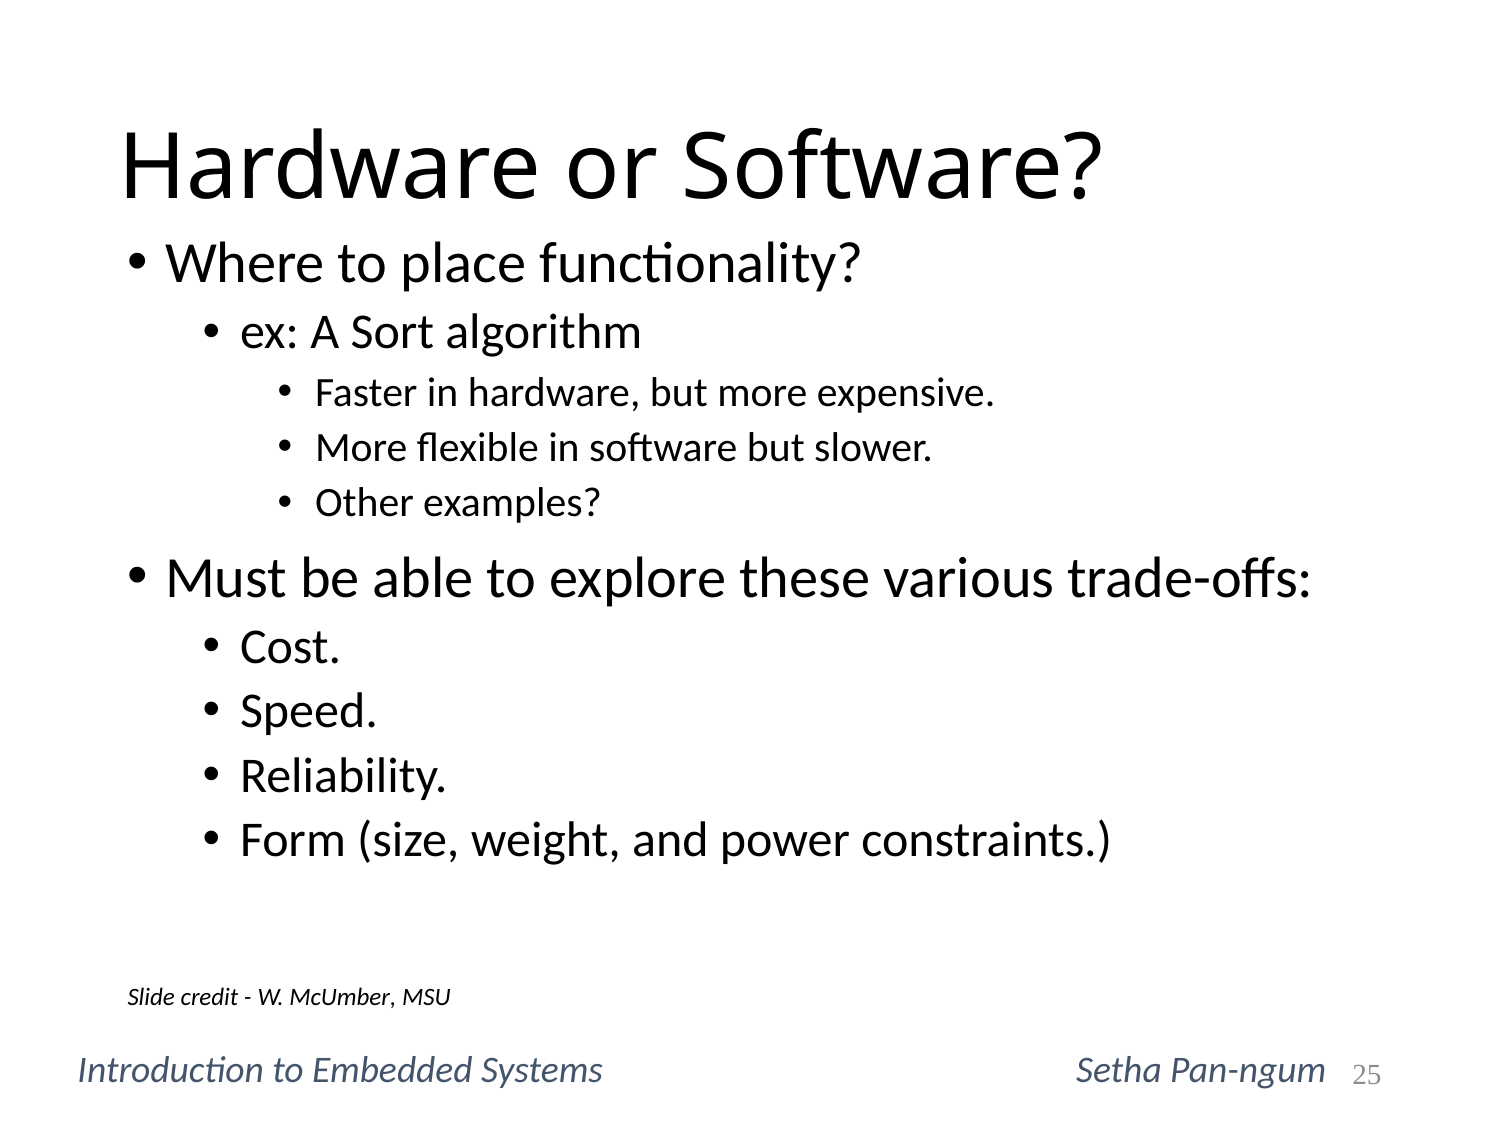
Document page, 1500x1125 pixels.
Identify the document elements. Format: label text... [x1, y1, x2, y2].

list Where to place functionality? ex: A Sort algorithm Faster in hardware, but more expensive. More flexible in software but slower. Other examples? Must be able to explore these various trade-offs: Cost. Speed. Reliability. Form (size, weight, and power constraints.) Slide credit - W. McUmber, MSU [112, 224, 1388, 1037]
text_box Introduction to Embedded Systems Setha Pan-ngum [62, 1037, 1425, 1100]
title Hardware or Software? [103, 59, 1397, 278]
